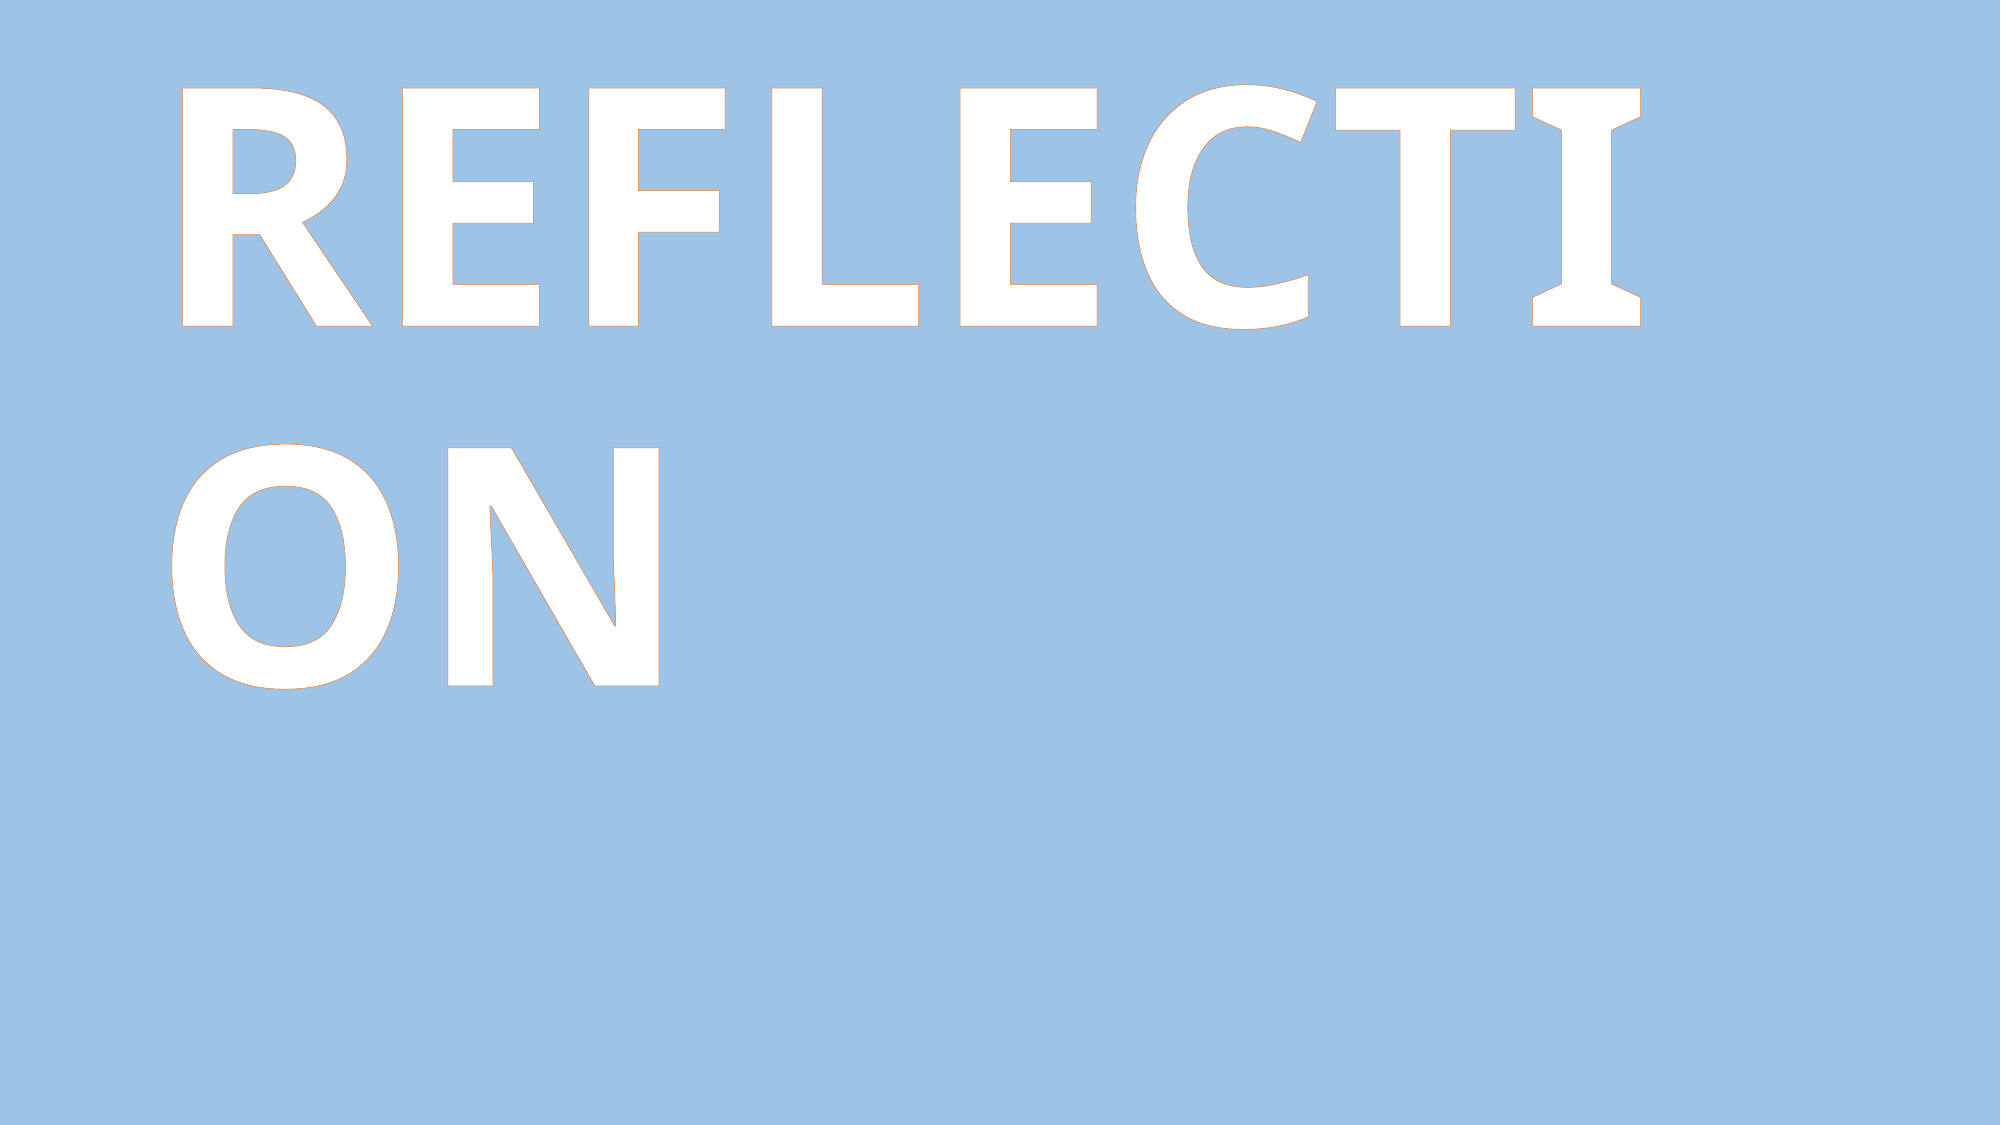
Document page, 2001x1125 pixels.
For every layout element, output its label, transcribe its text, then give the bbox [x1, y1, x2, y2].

title REFLECTION [137, 289, 1863, 507]
